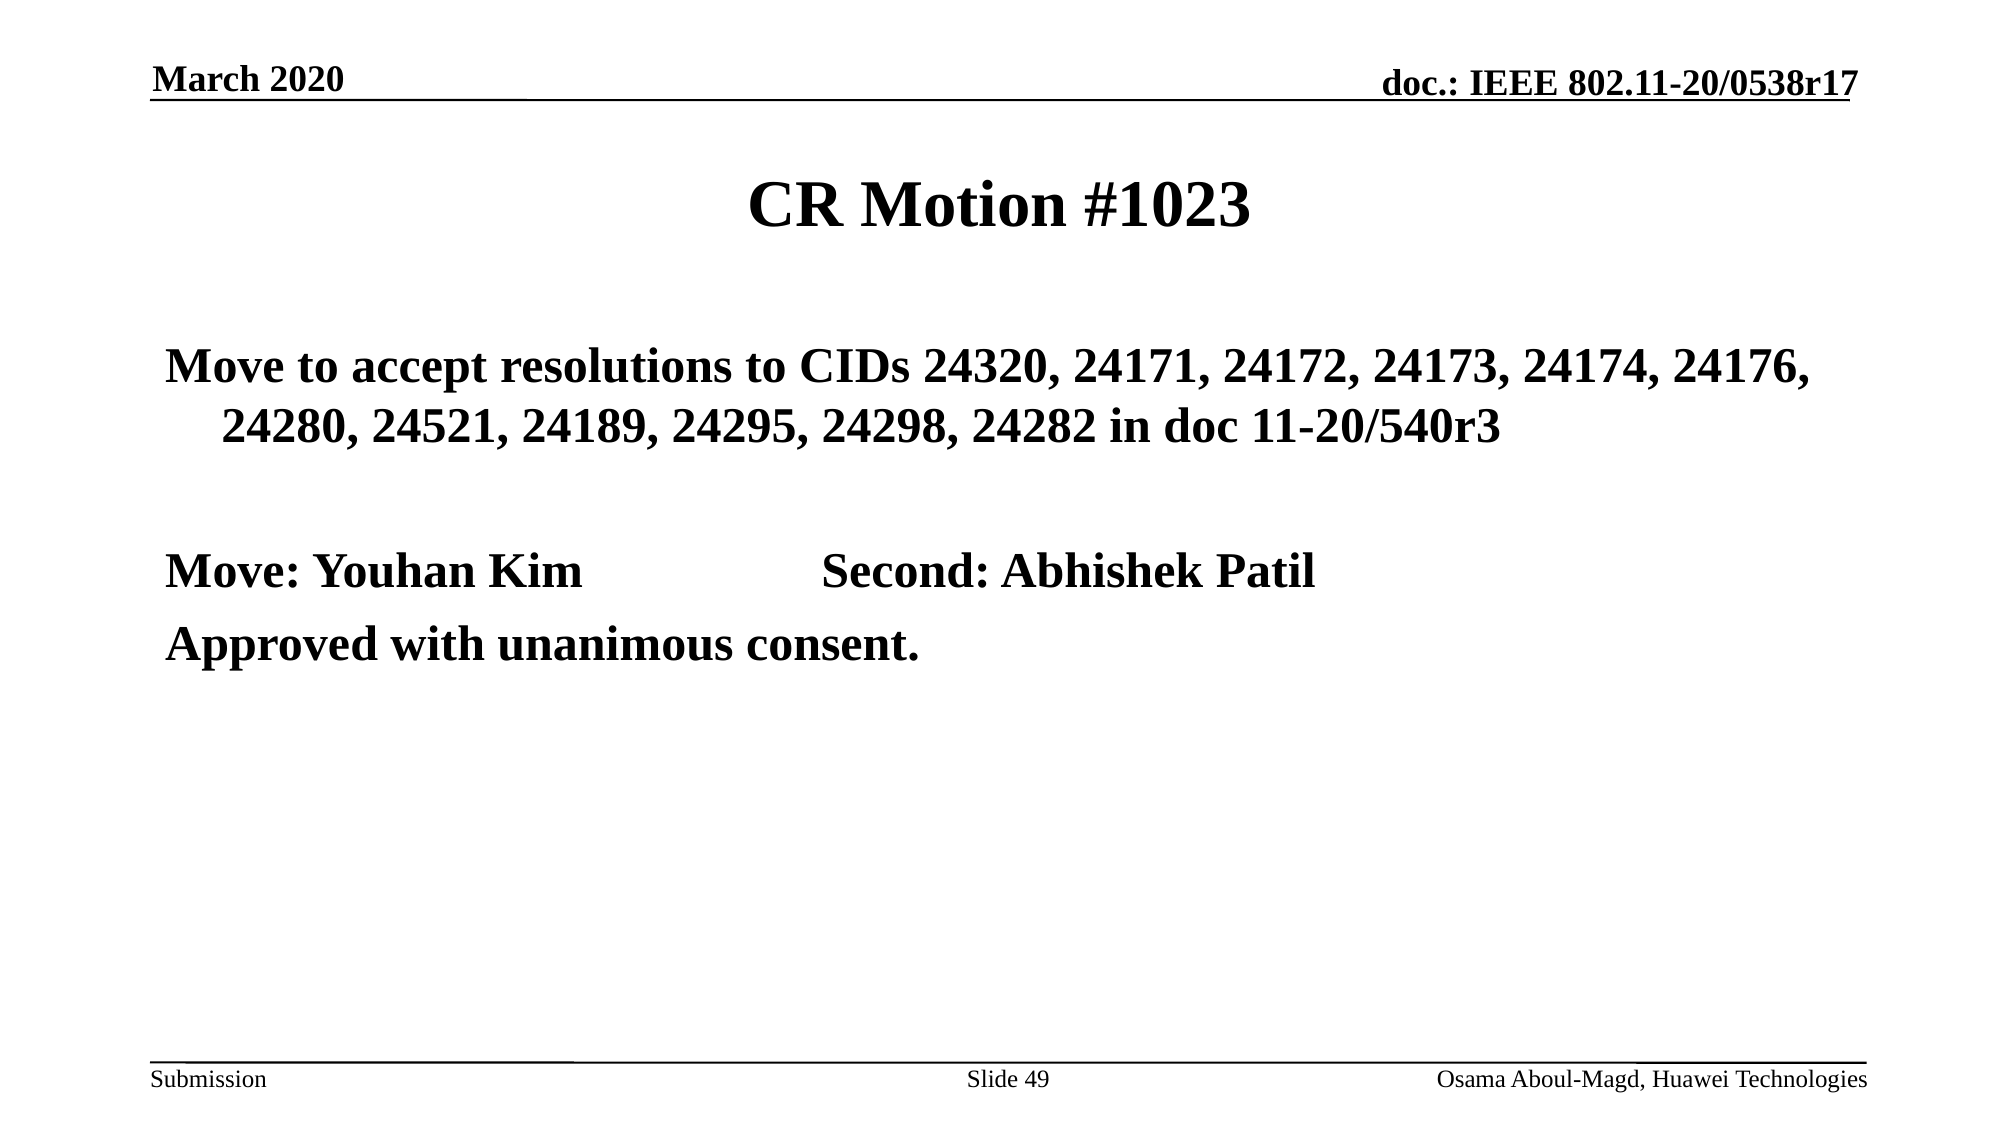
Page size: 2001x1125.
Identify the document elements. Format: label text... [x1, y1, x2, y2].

list Move to accept resolutions to CIDs 24320, 24171, 24172, 24173, 24174, 24176, 24280, 24521, 24189, 24295, 24298, 24282 in doc 11-20/540r3 Move: Youhan Kim Second: Abhishek Patil Approved with unanimous consent. [149, 324, 1850, 1000]
slide_number Slide 49 [950, 1061, 1067, 1123]
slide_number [152, 54, 563, 100]
footer Osama Aboul-Magd, Huawei Technologies [1171, 1061, 1869, 1093]
title CR Motion #1023 [149, 112, 1850, 288]
